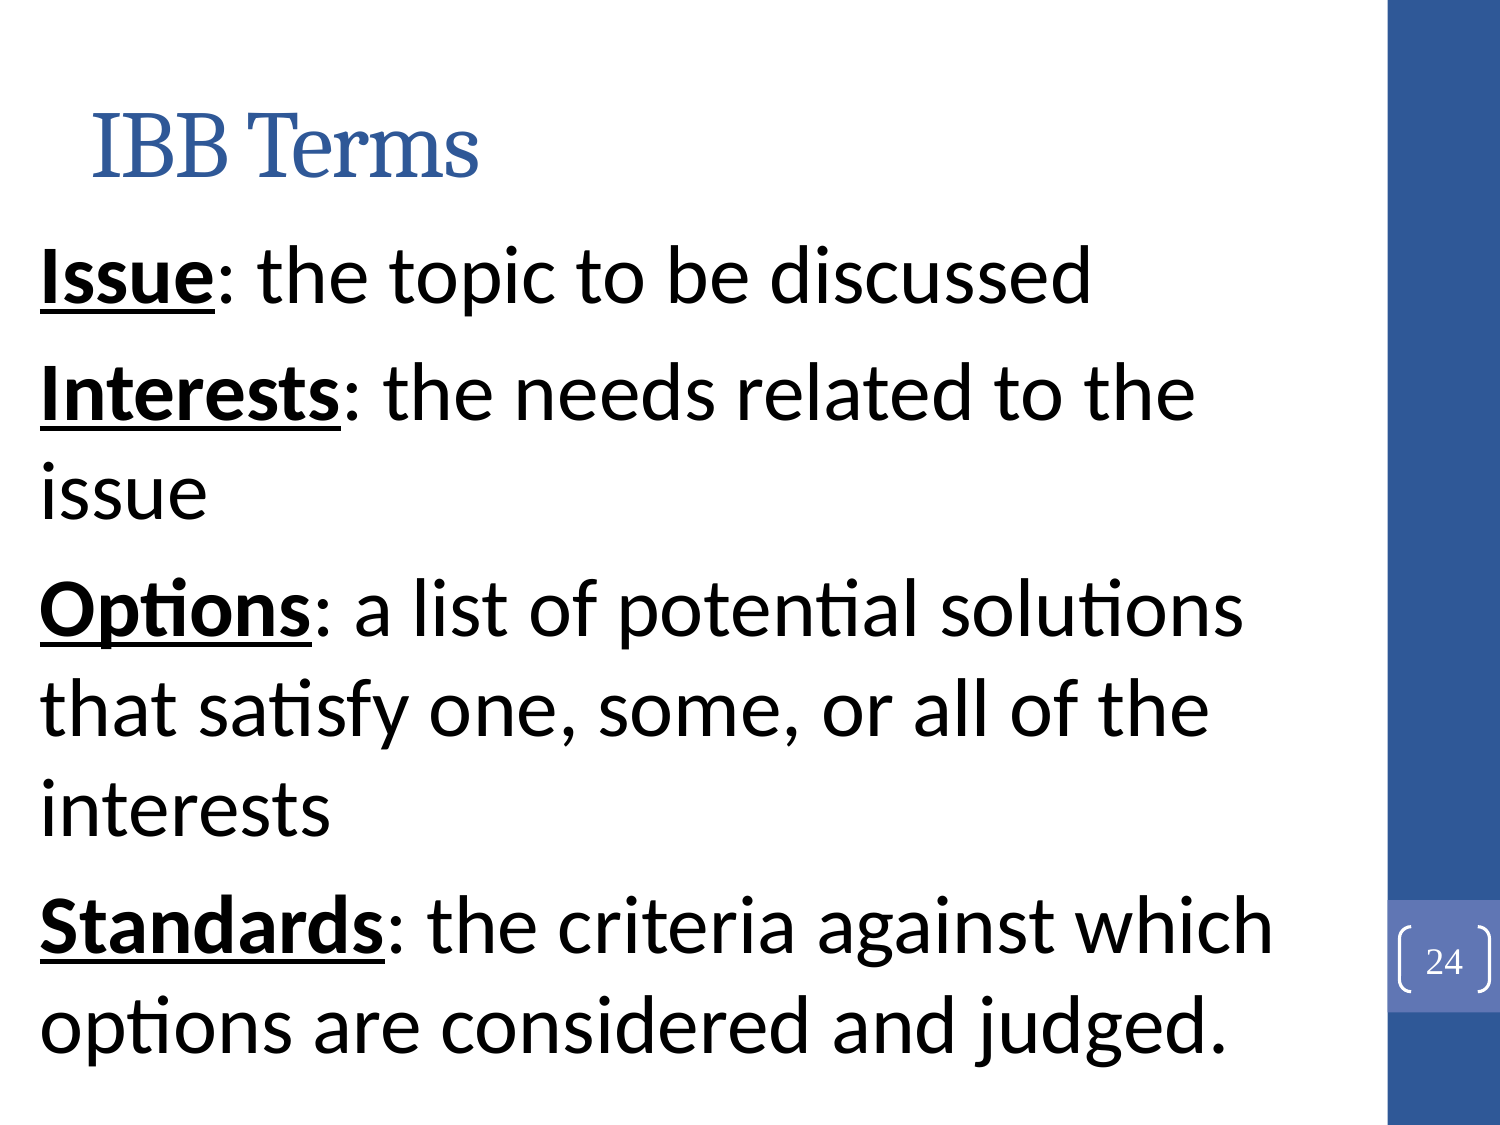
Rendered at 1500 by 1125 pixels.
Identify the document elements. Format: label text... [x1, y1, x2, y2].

title IBB Terms [75, 45, 1325, 212]
slide_number 24 [1397, 925, 1492, 994]
list Issue: the topic to be discussed Interests: the needs related to the issue Options: a list of potential solutions that satisfy one, some, or all of the interests Standards: the criteria against which options are considered and judged. [24, 212, 1338, 1075]
